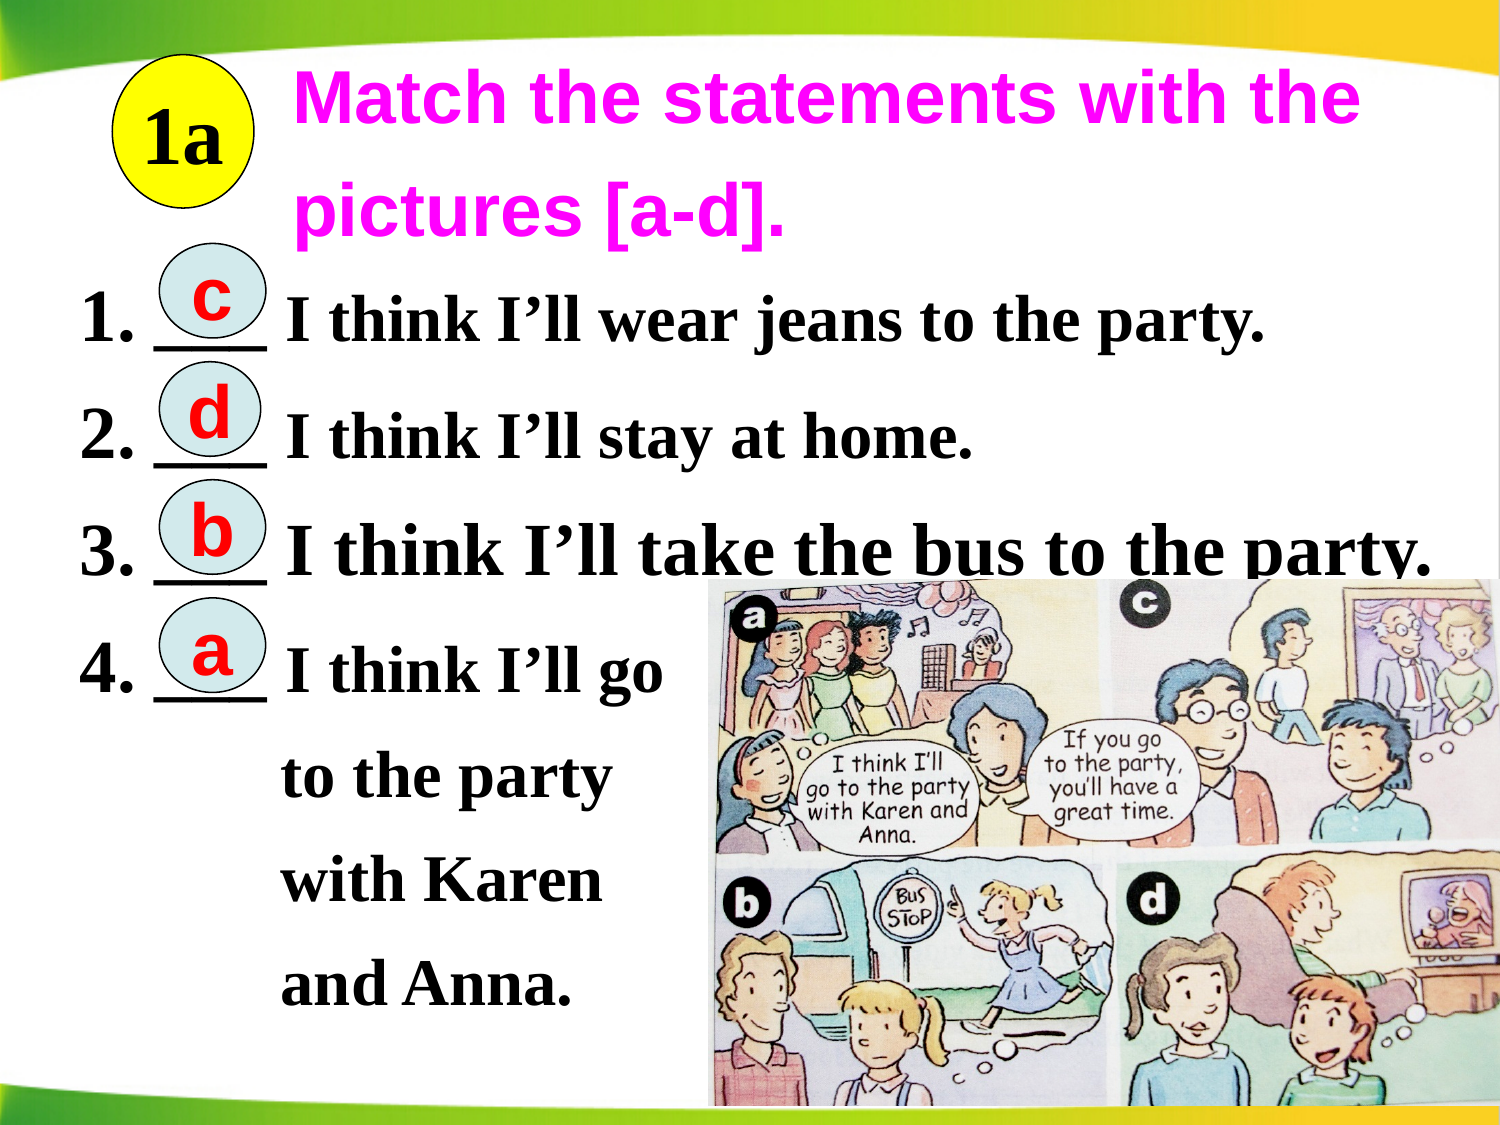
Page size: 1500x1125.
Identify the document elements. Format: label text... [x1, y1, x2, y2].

text_box d [159, 361, 261, 457]
text_box b [159, 479, 266, 575]
picture [0, 0, 1500, 1125]
text_box 1a [112, 54, 254, 209]
text_box c [159, 243, 266, 338]
text_box 1. ___ I think I’ll wear jeans to the party. 2. ___ I think I’ll stay at home. 3. ___ I think I’ll take the bus to the party. 4. ___ I think I’ll go to the party with Karen and Anna. [64, 231, 1477, 1109]
text_box Match the statements with the pictures [a-d]. [277, 18, 1418, 231]
text_box a [159, 597, 266, 693]
